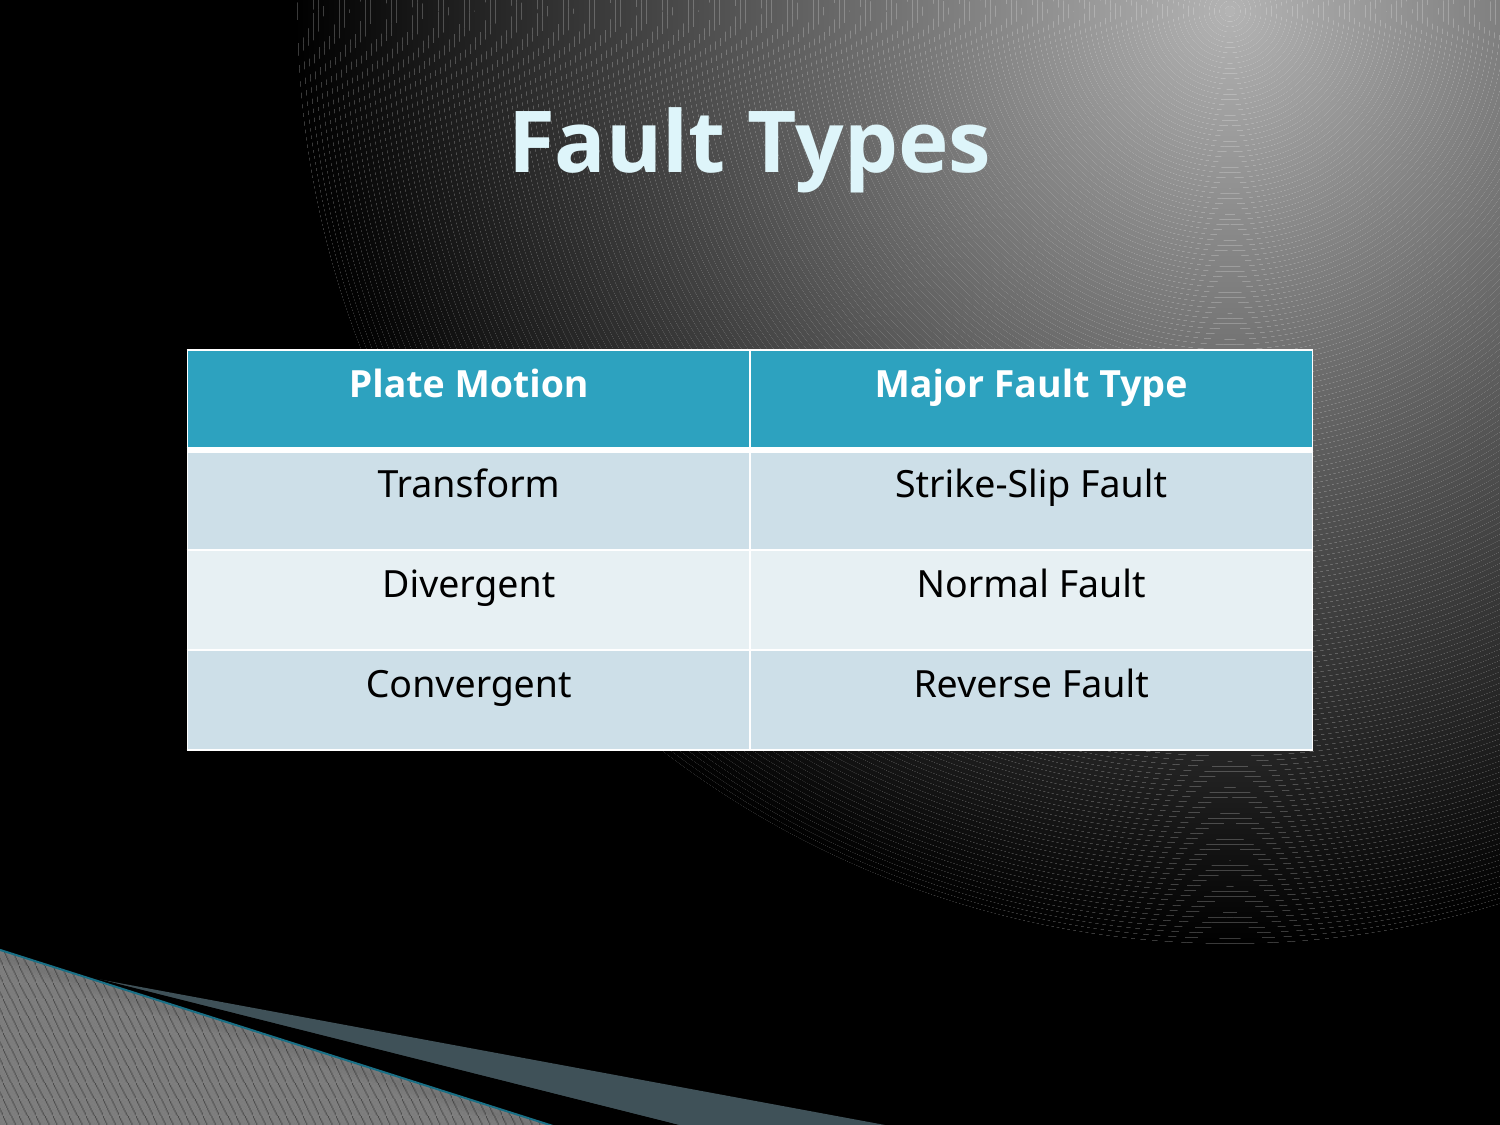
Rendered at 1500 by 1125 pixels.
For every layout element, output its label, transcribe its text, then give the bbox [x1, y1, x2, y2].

table_cell Reverse Fault [751, 651, 1312, 749]
table_cell Convergent [188, 651, 749, 749]
table_cell Normal Fault [751, 551, 1312, 649]
table_header Major Fault Type [751, 351, 1312, 447]
picture [0, 952, 543, 1125]
title Fault Types [75, 68, 1425, 233]
text_box [0, 0, 1500, 68]
table_cell Divergent [188, 551, 749, 649]
table_cell Transform [188, 453, 749, 549]
table_header Plate Motion [188, 351, 749, 447]
table_cell Strike-Slip Fault [751, 453, 1312, 549]
